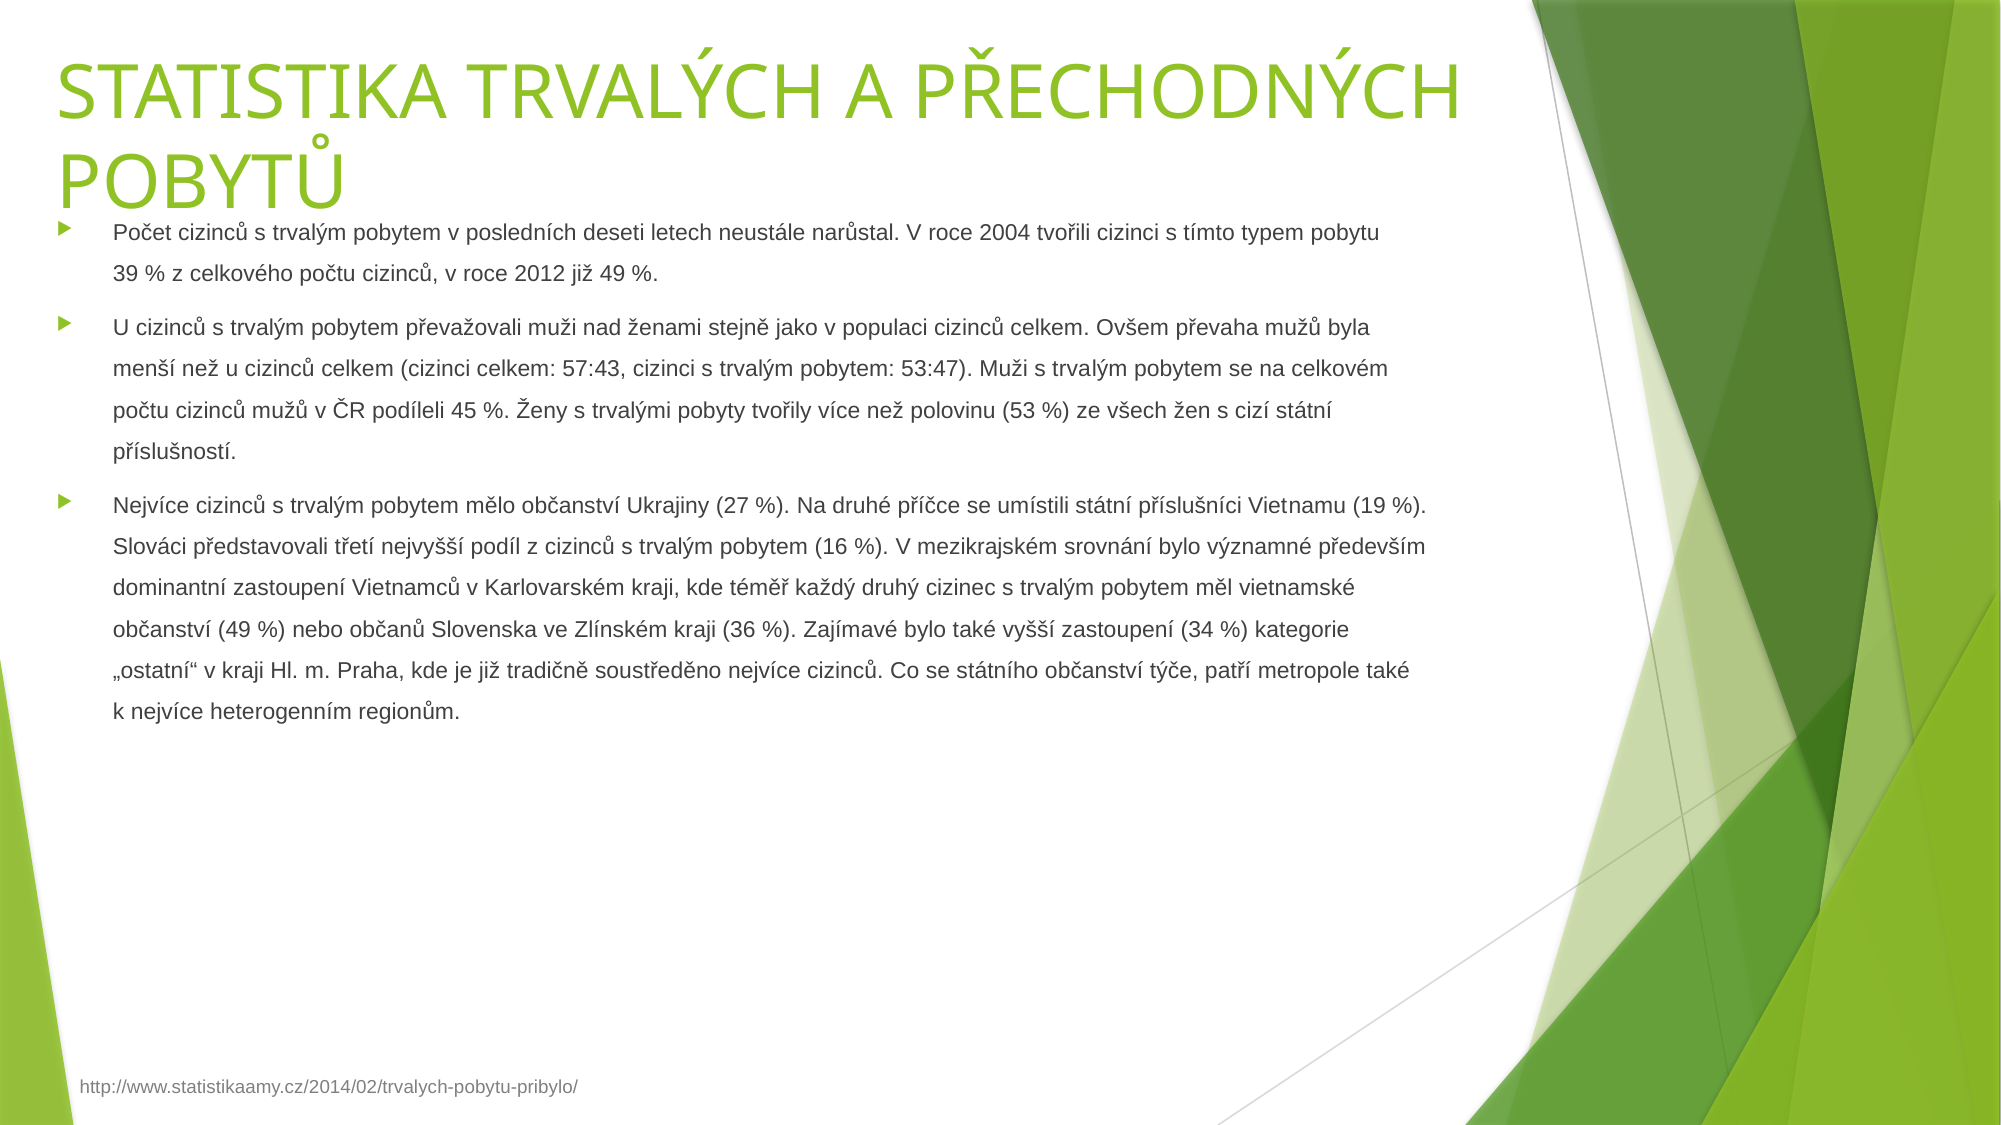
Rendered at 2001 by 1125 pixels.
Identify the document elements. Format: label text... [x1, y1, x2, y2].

text_box http://www.statistikaamy.cz/2014/02/trvalych-pobytu-pribylo/ [64, 1067, 1333, 1105]
list Počet cizinců s trvalým pobytem v posledních deseti letech neustále narůstal. V roce 2004 tvořili cizinci s tímto typem pobytu 39 % z celkového počtu cizinců, v roce 2012 již 49 %. U cizinců s trvalým pobytem převažovali muži nad ženami stejně jako v populaci cizinců celkem. Ovšem převaha mužů byla menší než u cizinců celkem (cizinci celkem: 57:43, cizinci s trvalým pobytem: 53:47). Muži s trva­lým pobytem se na celkovém počtu cizinců mužů v ČR podíleli 45 %. Ženy s trvalými pobyty tvořily více než polovinu (53 %) ze všech žen s cizí státní příslušností. Nejvíce cizinců s trvalým pobytem mělo občanství Ukrajiny (27 %). Na druhé příčce se umístili státní příslušníci Viet­namu (19 %). Slováci představovali třetí nejvyšší podíl z cizinců s trvalým pobytem (16 %). V mezikrajském srovnání bylo významné především dominantní zastoupení Vietnamců v Karlovarském kraji, kde téměř každý druhý cizinec s trvalým pobytem měl vietnamské občanství (49 %) nebo občanů Slovenska ve Zlínském kraji (36 %). Zajímavé bylo také vyšší zastoupení (34 %) kategorie „ostatní“ v kraji Hl. m. Praha, kde je již tradičně soustředěno nejvíce cizinců. Co se státního občanství týče, patří metropole také k nejvíce heterogenním regionům. [41, 196, 1452, 833]
title STATISTIKA TRVALÝCH A PŘECHODNÝCH POBYTŮ [41, 35, 1740, 253]
